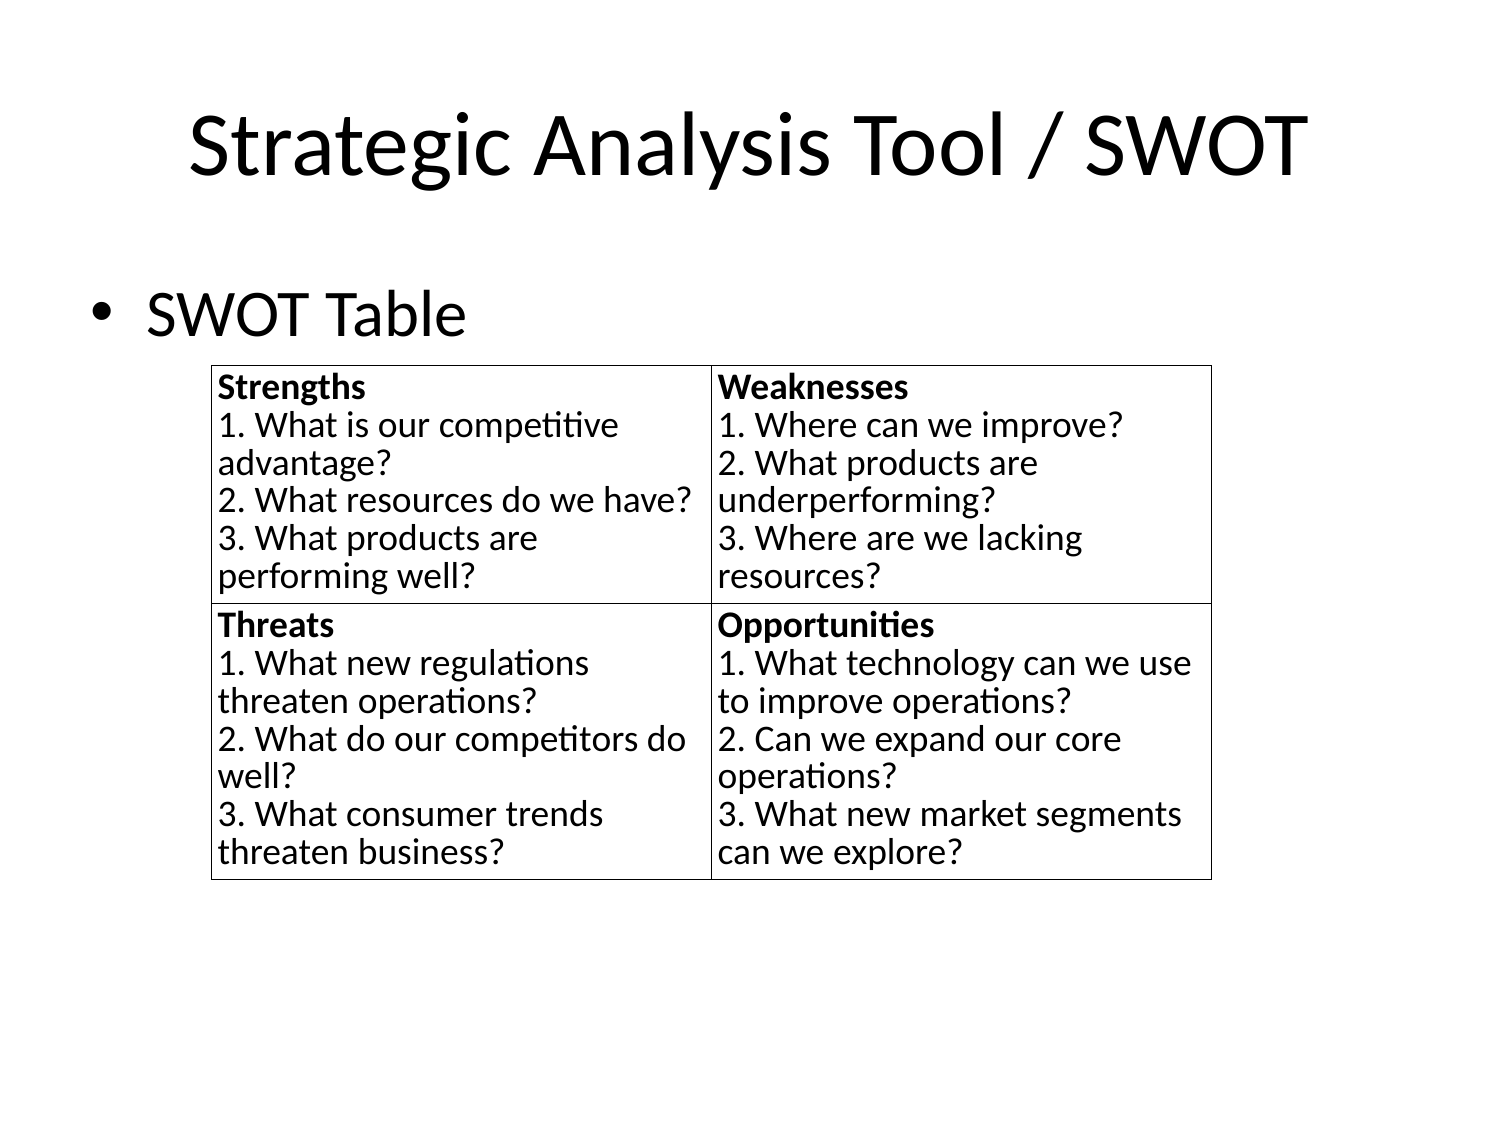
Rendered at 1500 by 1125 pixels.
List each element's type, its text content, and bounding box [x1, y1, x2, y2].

table_header Strengths 1. What is our competitive advantage? 2. What resources do we have? 3. What products are performing well? [212, 366, 711, 603]
table_header Weaknesses 1. Where can we improve? 2. What products are underperforming? 3. Where are we lacking resources? [712, 366, 1211, 603]
table_cell Opportunities 1. What technology can we use to improve operations? 2. Can we expand our core operations? 3. What new market segments can we explore? [712, 604, 1211, 879]
list SWOT Table [75, 262, 1425, 1005]
title Strategic Analysis Tool / SWOT [75, 45, 1425, 233]
table_cell Threats 1. What new regulations threaten operations? 2. What do our competitors do well? 3. What consumer trends threaten business? [212, 604, 711, 879]
